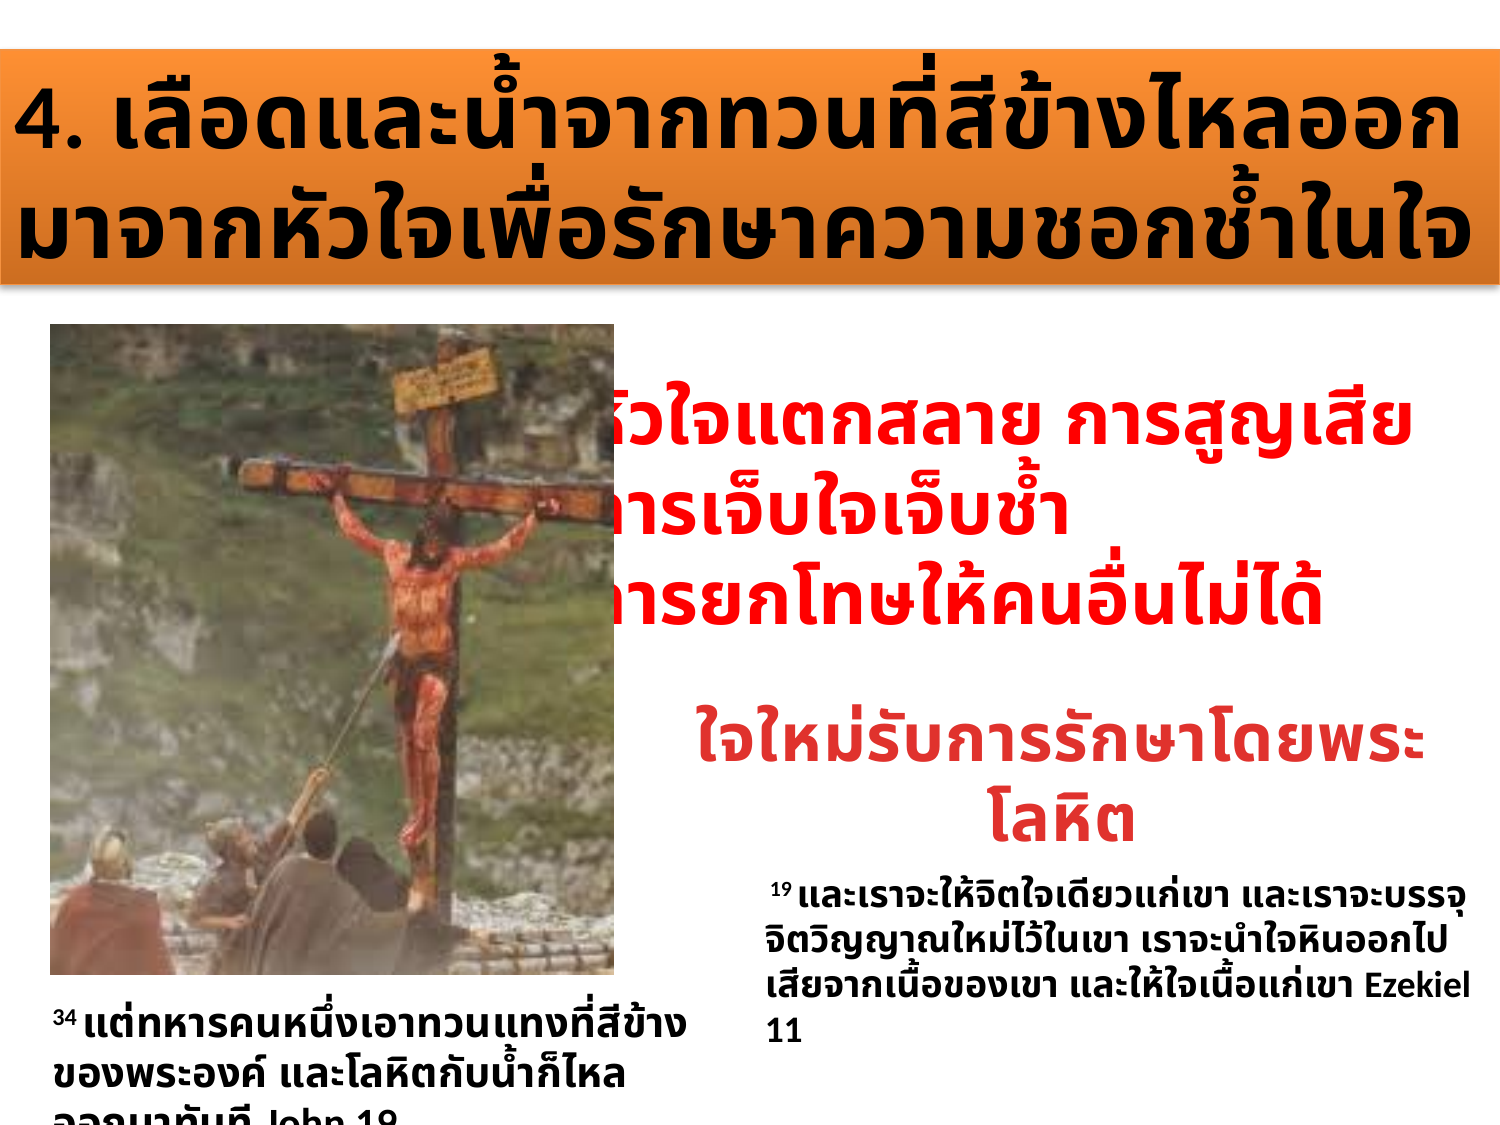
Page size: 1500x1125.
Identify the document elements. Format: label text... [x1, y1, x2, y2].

text_box หัวใจแตกสลาย การสูญเสีย การเจ็บใจเจ็บช้ำ การยกโทษให้คนอื่นไม่ได้ [619, 362, 1451, 738]
text_box 34 แต่​ทหาร​คน​หนึ่ง​เอา​ทวน​แทง​ที่​สีข้าง​ของ​พระ​องค์ และ​โลหิต​กับ​น้ำ​ก็​ไหล​ออกมา​ทันที​ John 19 [37, 988, 713, 1125]
picture [49, 324, 614, 976]
text_box 4. เลือดและน้ำจากทวนที่สีข้างไหลออกมาจากหัวใจเพื่อรักษาความชอกช้ำในใจ [0, 49, 1500, 285]
text_box 19 และ​เรา​จะ​ให้​จิตใจ​เดียว​แก่​เขา และ​เรา​จะ​บรรจุ​จิต​วิญญาณ​ใหม่​ไว้​ใน​เขา เรา​จะ​นำ​ใจ​หิน​ออกไป​เสีย​จาก​เนื้อ​ของ​เขา และ​ให้​ใจ​เนื้อ​แก่​เขา​ Ezekiel 11 [749, 862, 1500, 1103]
text_box ใจใหม่รับการรักษาโดยพระโลหิต [624, 687, 1500, 863]
